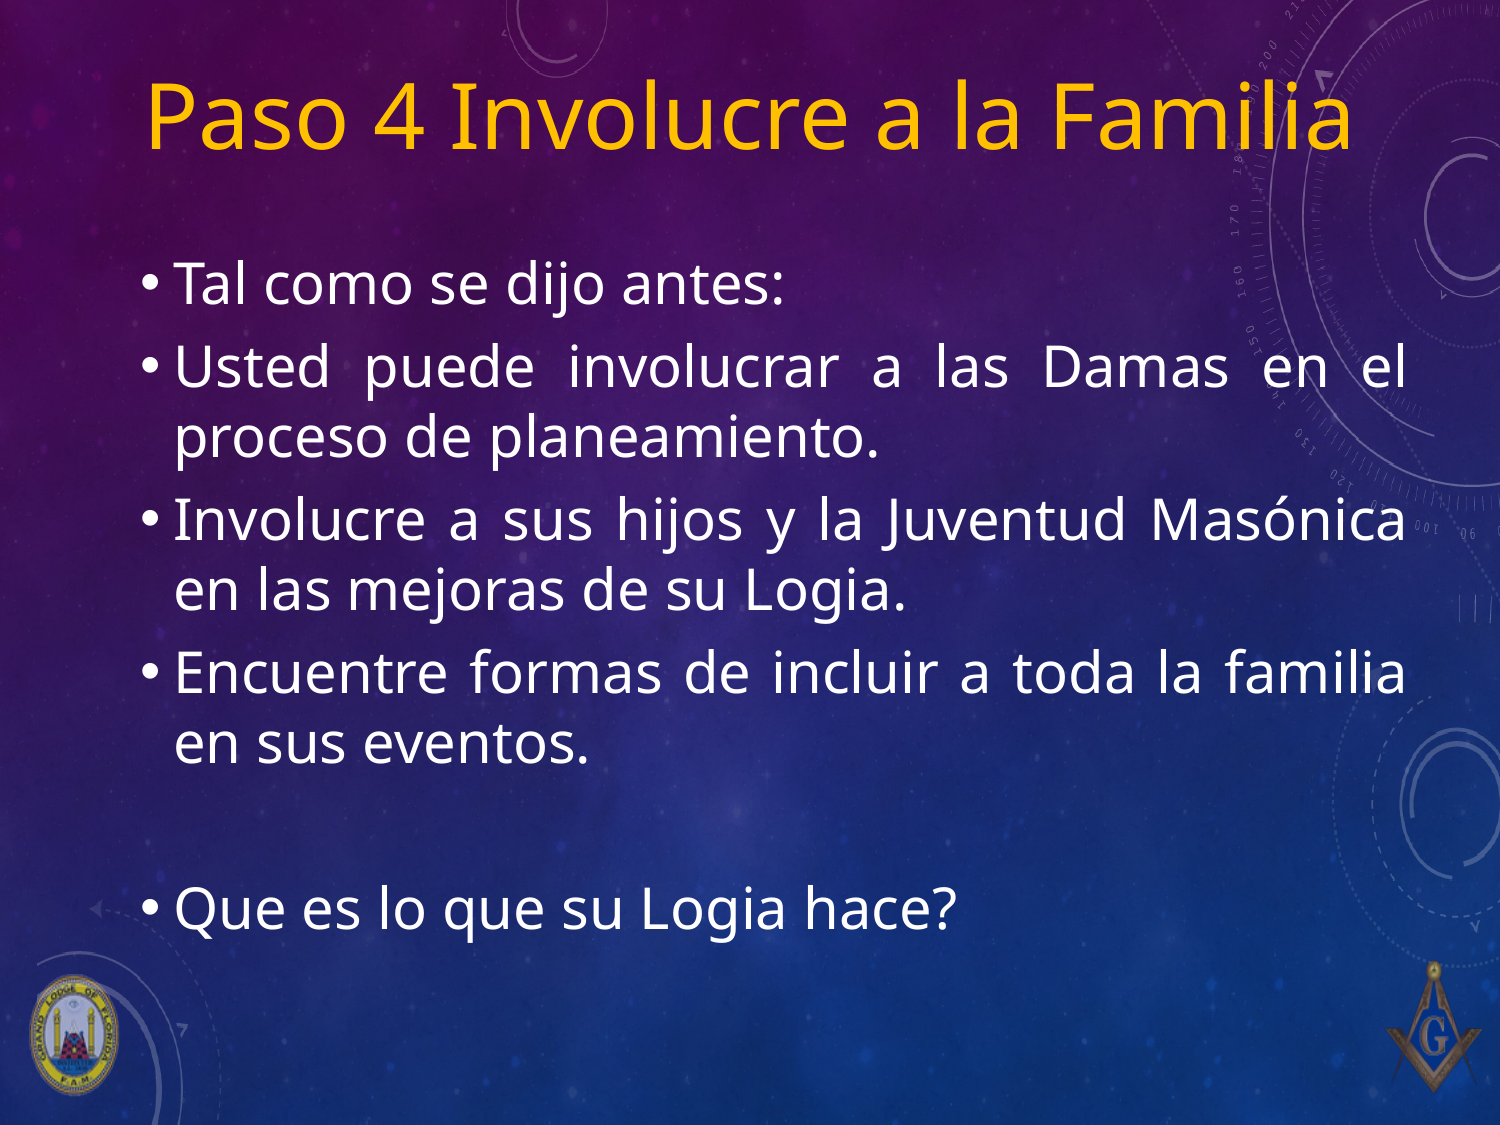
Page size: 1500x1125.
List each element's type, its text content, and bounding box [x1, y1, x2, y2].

picture [0, 0, 1500, 1125]
list Tal como se dijo antes: Usted puede involucrar a las Damas en el proceso de planeamiento. Involucre a sus hijos y la Juventud Masónica en las mejoras de su Logia. Encuentre formas de incluir a toda la familia en sus eventos. Que es lo que su Logia hace? [125, 237, 1425, 950]
title Paso 4 Involucre a la Familia [50, 12, 1450, 213]
